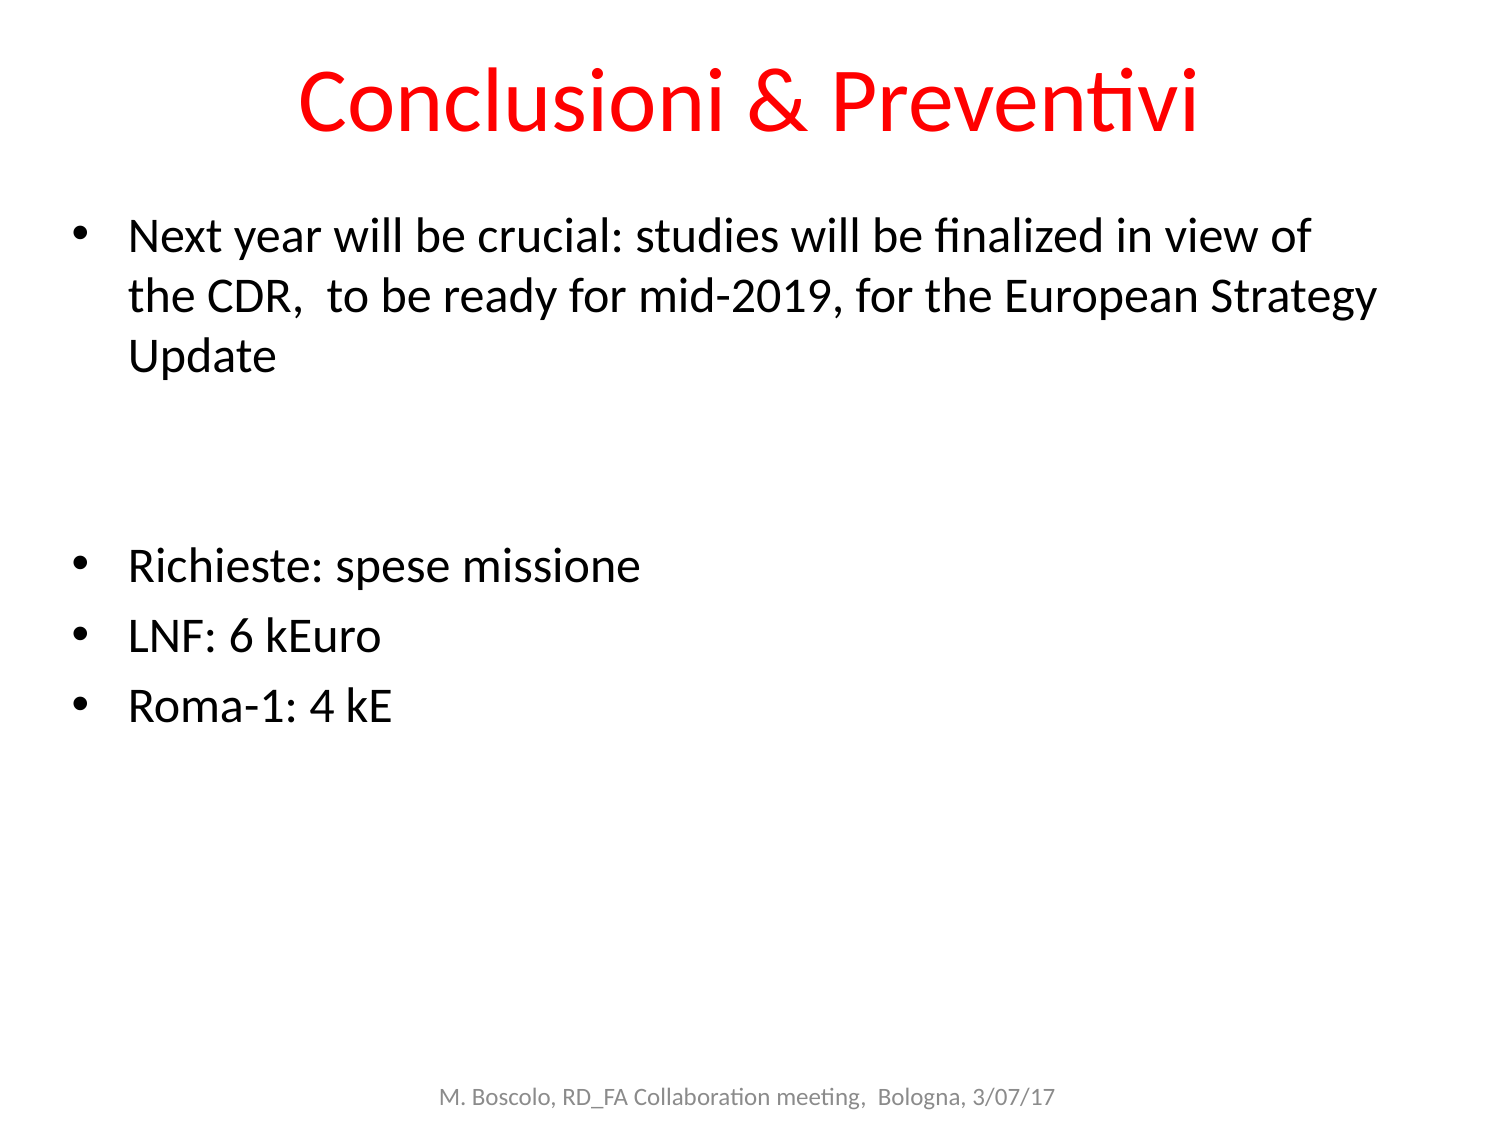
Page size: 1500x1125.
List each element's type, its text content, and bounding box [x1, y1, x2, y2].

footer M. Boscolo, RD_FA Collaboration meeting, Bologna, 3/07/17 [377, 1065, 1118, 1125]
title Conclusioni & Preventivi [75, 0, 1425, 189]
list Next year will be crucial: studies will be finalized in view of the CDR, to be ready for mid-2019, for the European Strategy Update Richieste: spese missione LNF: 6 kEuro Roma-1: 4 kE [56, 195, 1407, 905]
